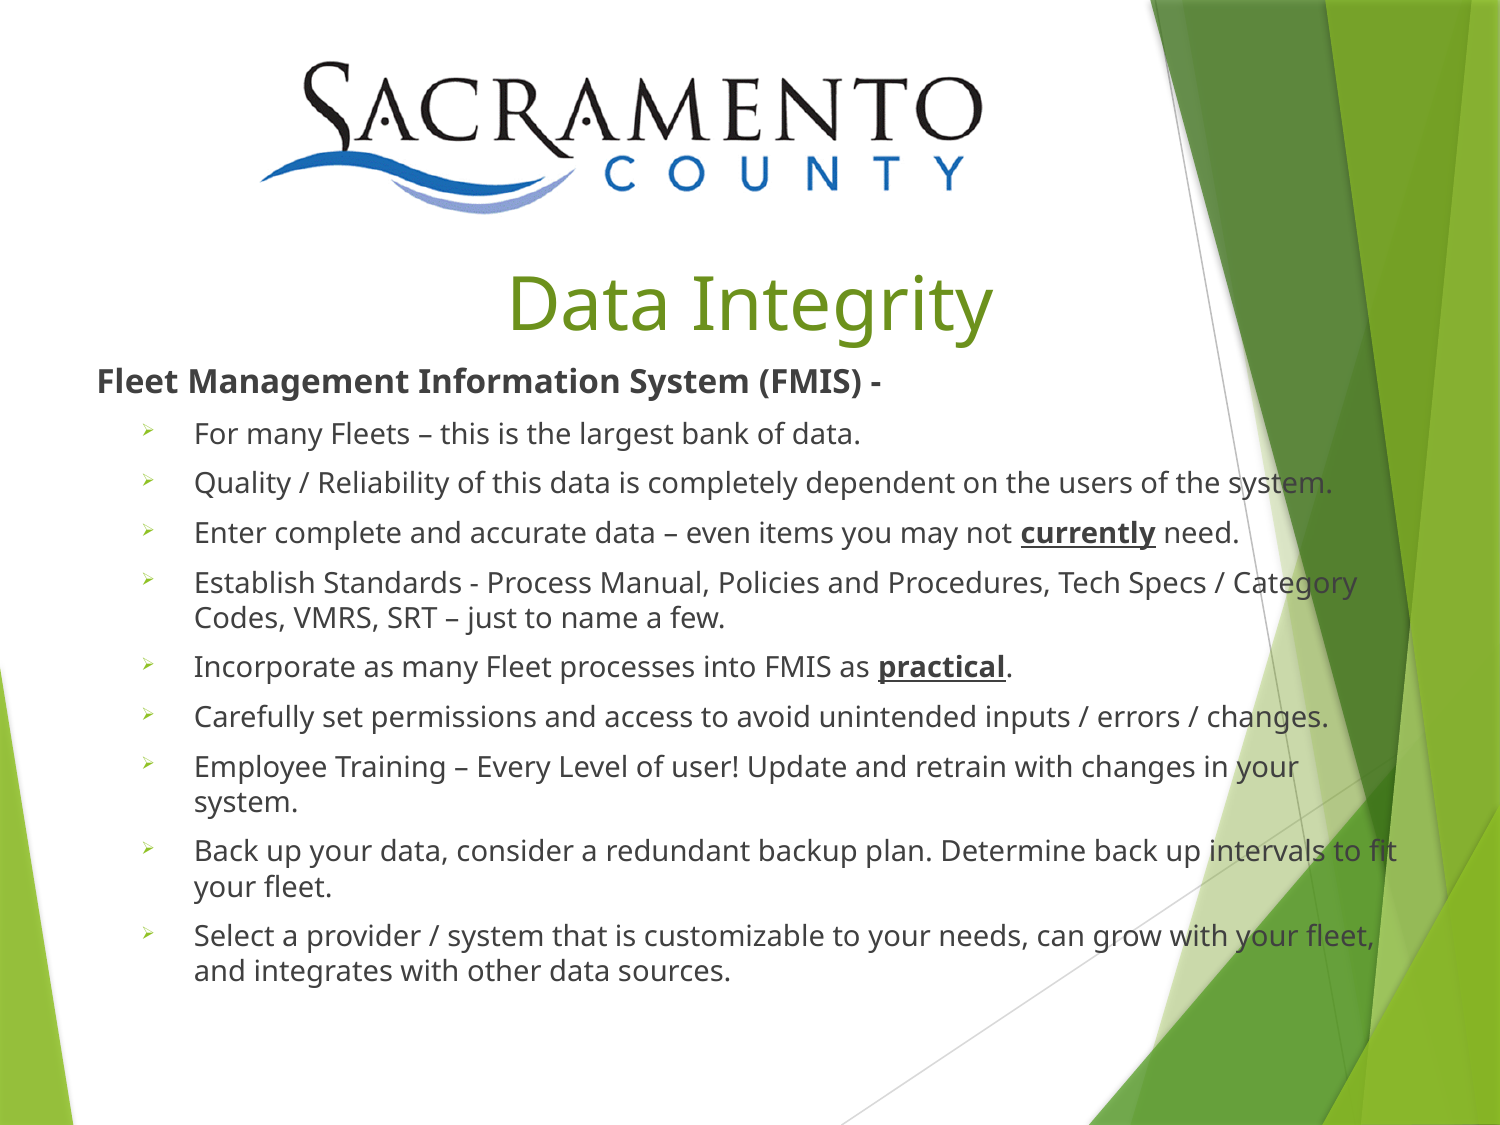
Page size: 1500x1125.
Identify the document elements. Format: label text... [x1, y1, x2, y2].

picture [250, 49, 991, 228]
list Data Integrity Fleet Management Information System (FMIS) - For many Fleets – this is the largest bank of data. Quality / Reliability of this data is completely dependent on the users of the system. Enter complete and accurate data – even items you may not currently need. Establish Standards - Process Manual, Policies and Procedures, Tech Specs / Category Codes, VMRS, SRT – just to name a few. Incorporate as many Fleet processes into FMIS as practical. Carefully set permissions and access to avoid unintended inputs / errors / changes. Employee Training – Every Level of user! Update and retrain with changes in your system. Back up your data, consider a redundant backup plan. Determine back up intervals to fit your fleet. Select a provider / system that is customizable to your needs, can grow with your fleet, and integrates with other data sources. [81, 248, 1419, 1074]
